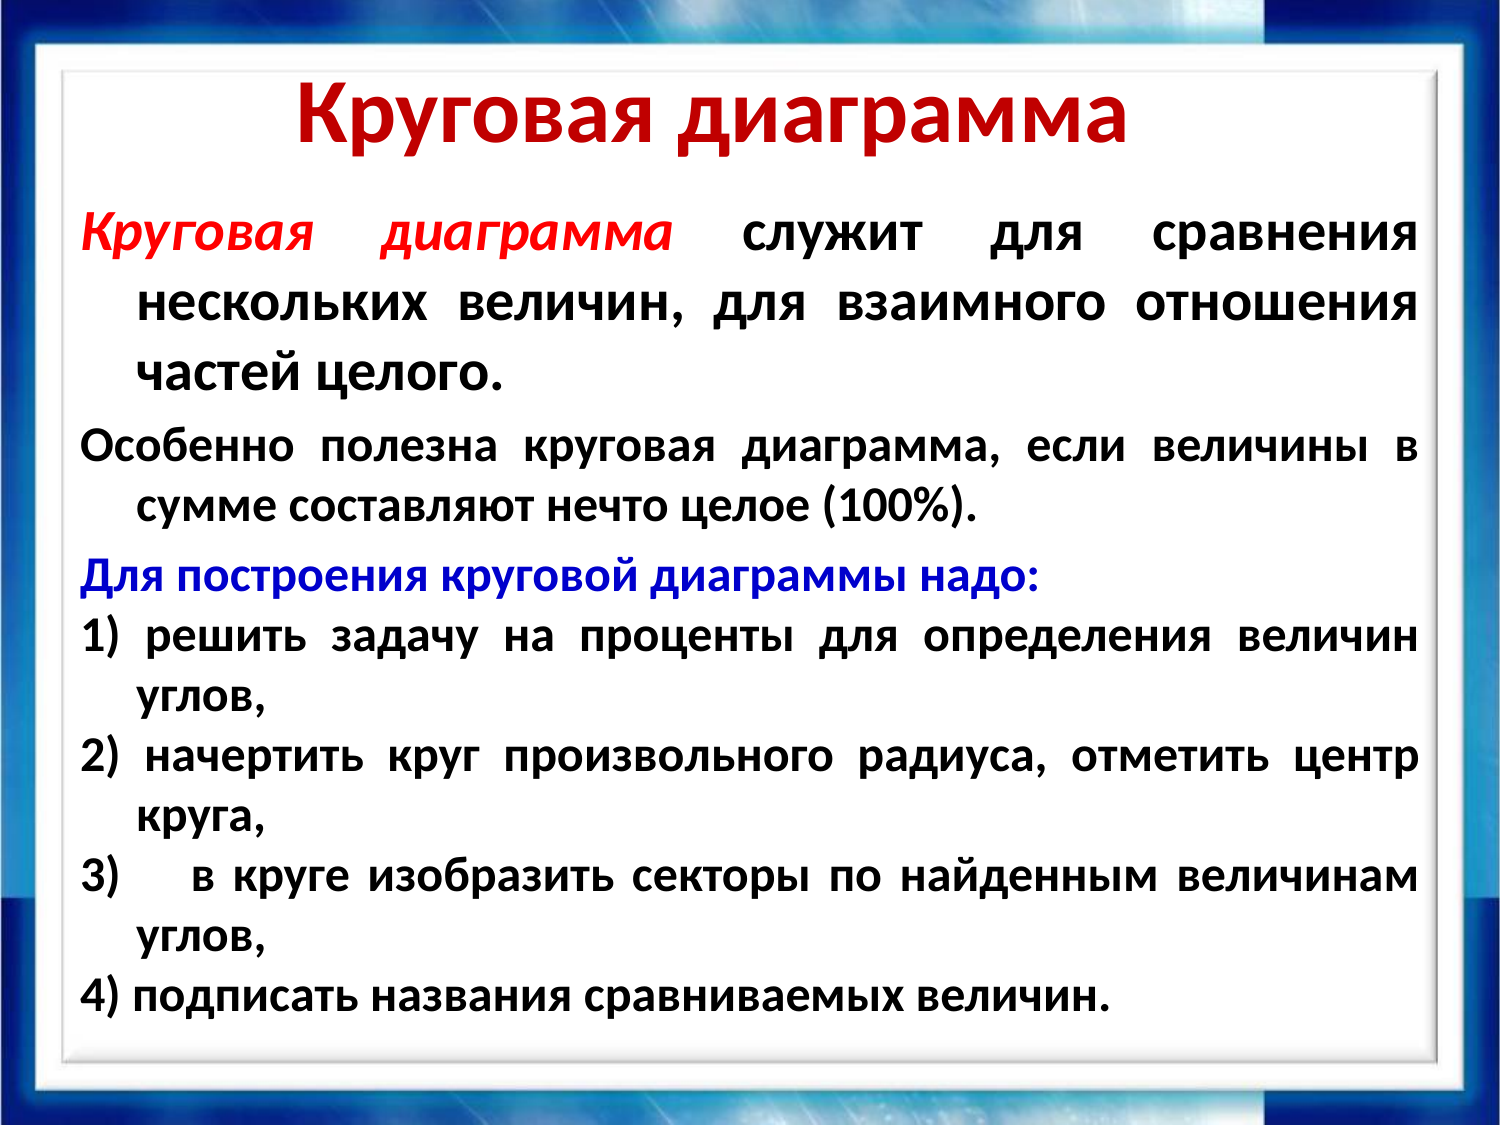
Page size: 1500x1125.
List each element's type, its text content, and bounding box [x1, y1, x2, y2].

list Круговая диаграмма служит для сравнения нескольких величин, для взаимного отношения частей целого. Особенно полезна круговая диаграмма, если величины в сумме составляют нечто целое (100%). Для построения круговой диаграммы надо: 1) решить задачу на проценты для определения величин углов, 2) начертить круг произвольного радиуса, отметить центр круга, 3) в круге изобразить секторы по найденным величинам углов, 4) подписать названия сравниваемых величин. [64, 184, 1436, 969]
picture [0, 0, 1500, 1125]
title Круговая диаграмма [242, 31, 1185, 181]
